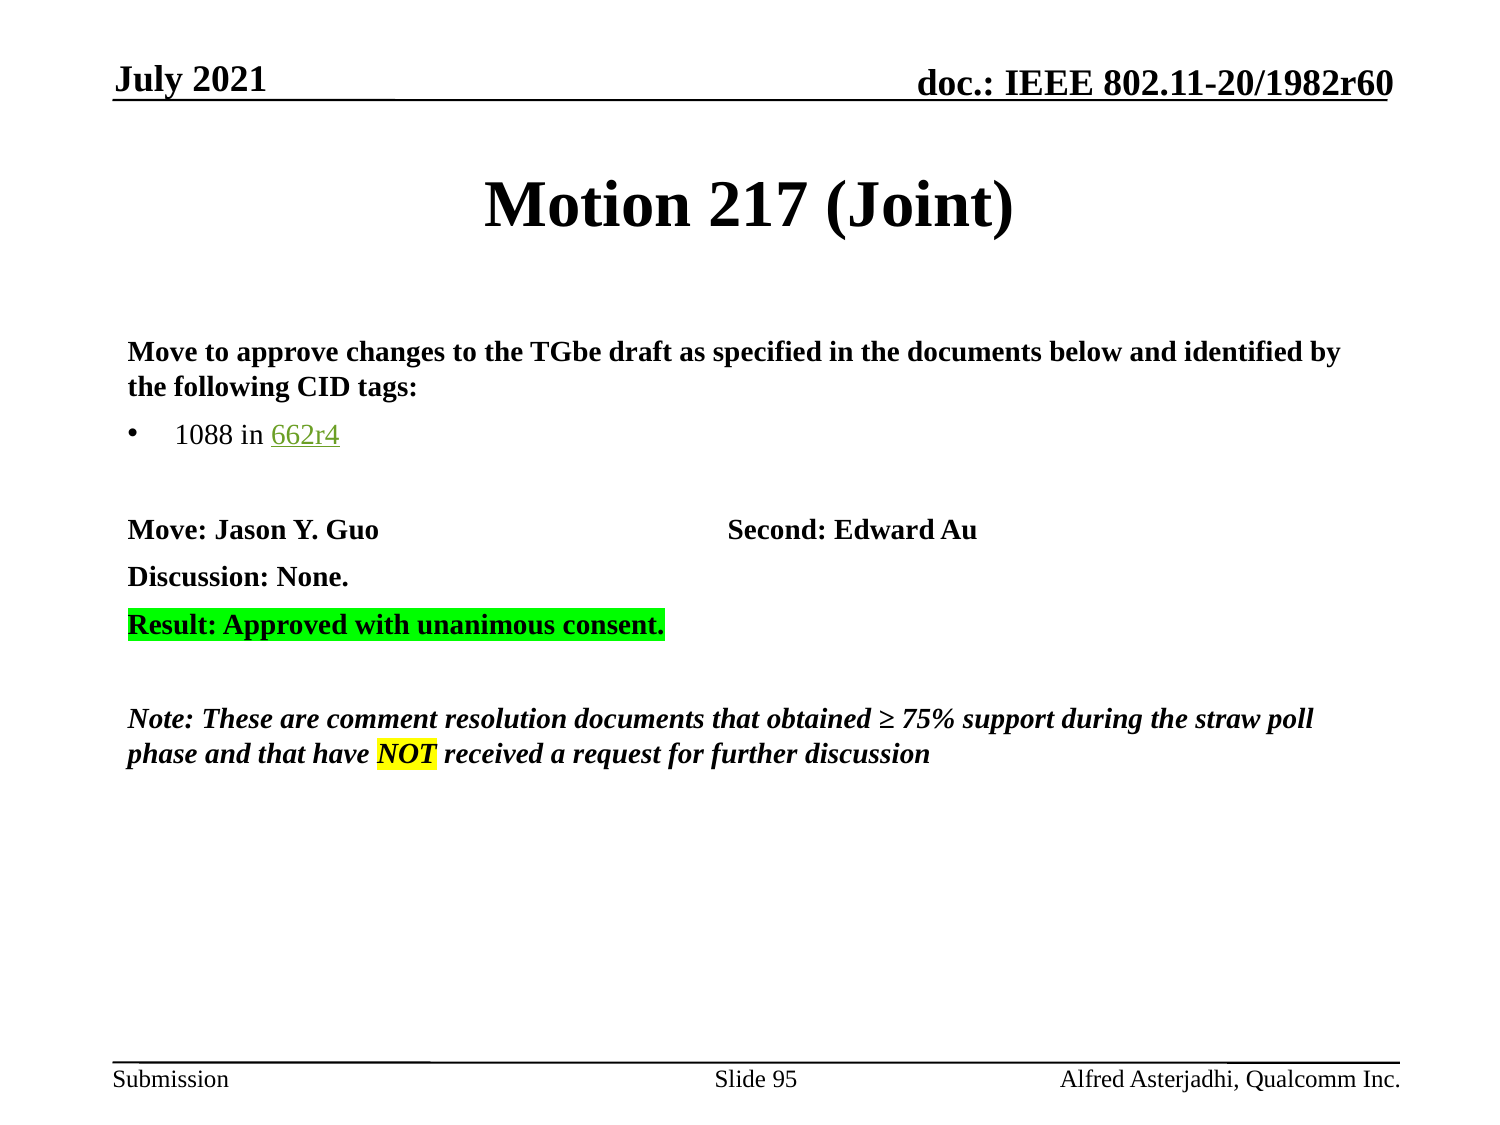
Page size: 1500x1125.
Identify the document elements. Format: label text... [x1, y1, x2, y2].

list Move to approve changes to the TGbe draft as specified in the documents below and identified by the following CID tags: 1088 in 662r4 Move: Jason Y. Guo Second: Edward Au Discussion: None. Result: Approved with unanimous consent. Note: These are comment resolution documents that obtained ≥ 75% support during the straw poll phase and that have NOT received a request for further discussion [112, 324, 1388, 1063]
slide_number Slide 95 [712, 1061, 800, 1123]
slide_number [114, 54, 423, 100]
title Motion 217 (Joint) [112, 112, 1388, 288]
footer Alfred Asterjadhi, Qualcomm Inc. [878, 1061, 1402, 1093]
